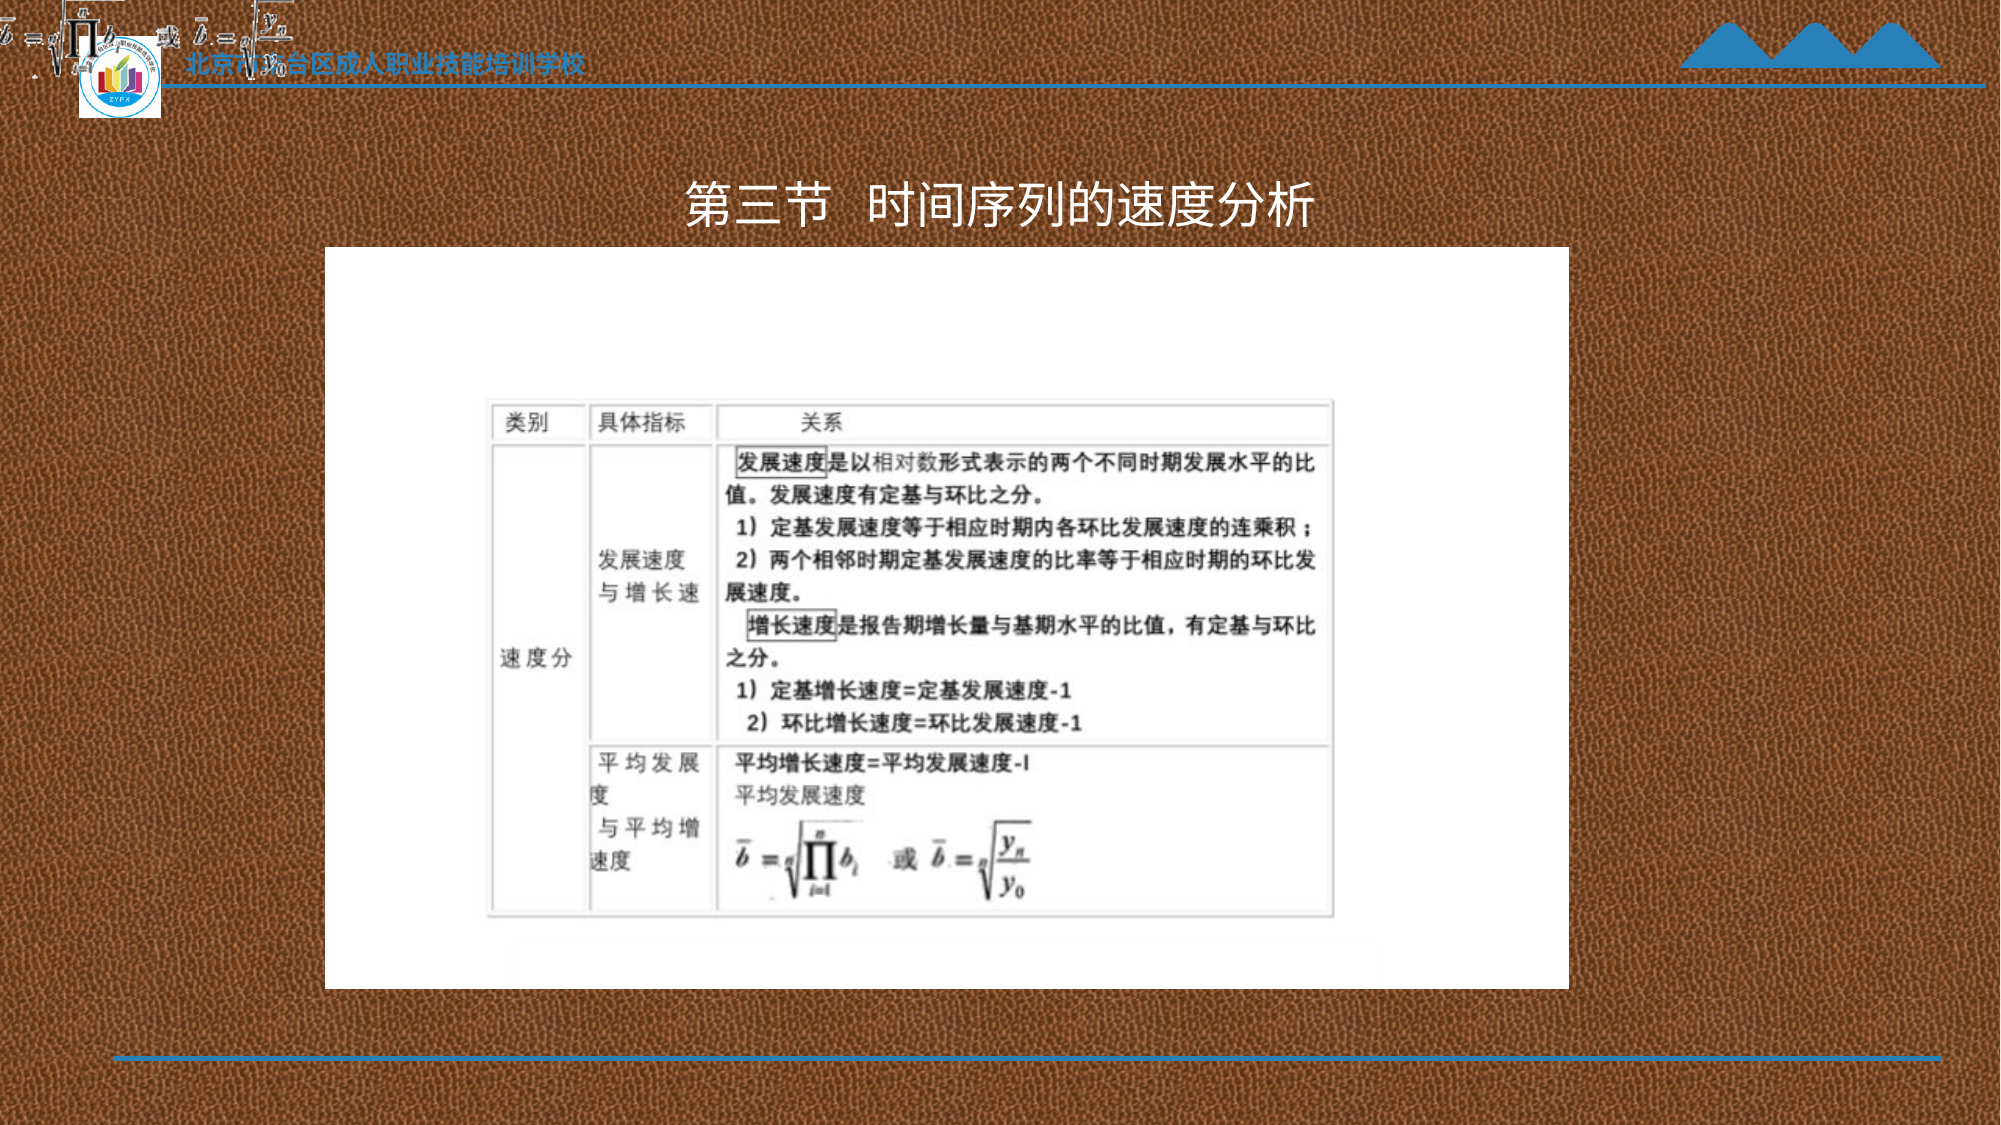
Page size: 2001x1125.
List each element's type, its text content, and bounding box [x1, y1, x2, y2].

text_box [1840, 21, 1944, 70]
text_box [1763, 21, 1853, 70]
text_box [1677, 21, 1772, 70]
text_box 北京市丰台区成人职业技能培训学校 [170, 40, 632, 85]
text_box 第三节 时间序列的速度分析 [189, 136, 1810, 332]
picture [0, 0, 2001, 1125]
